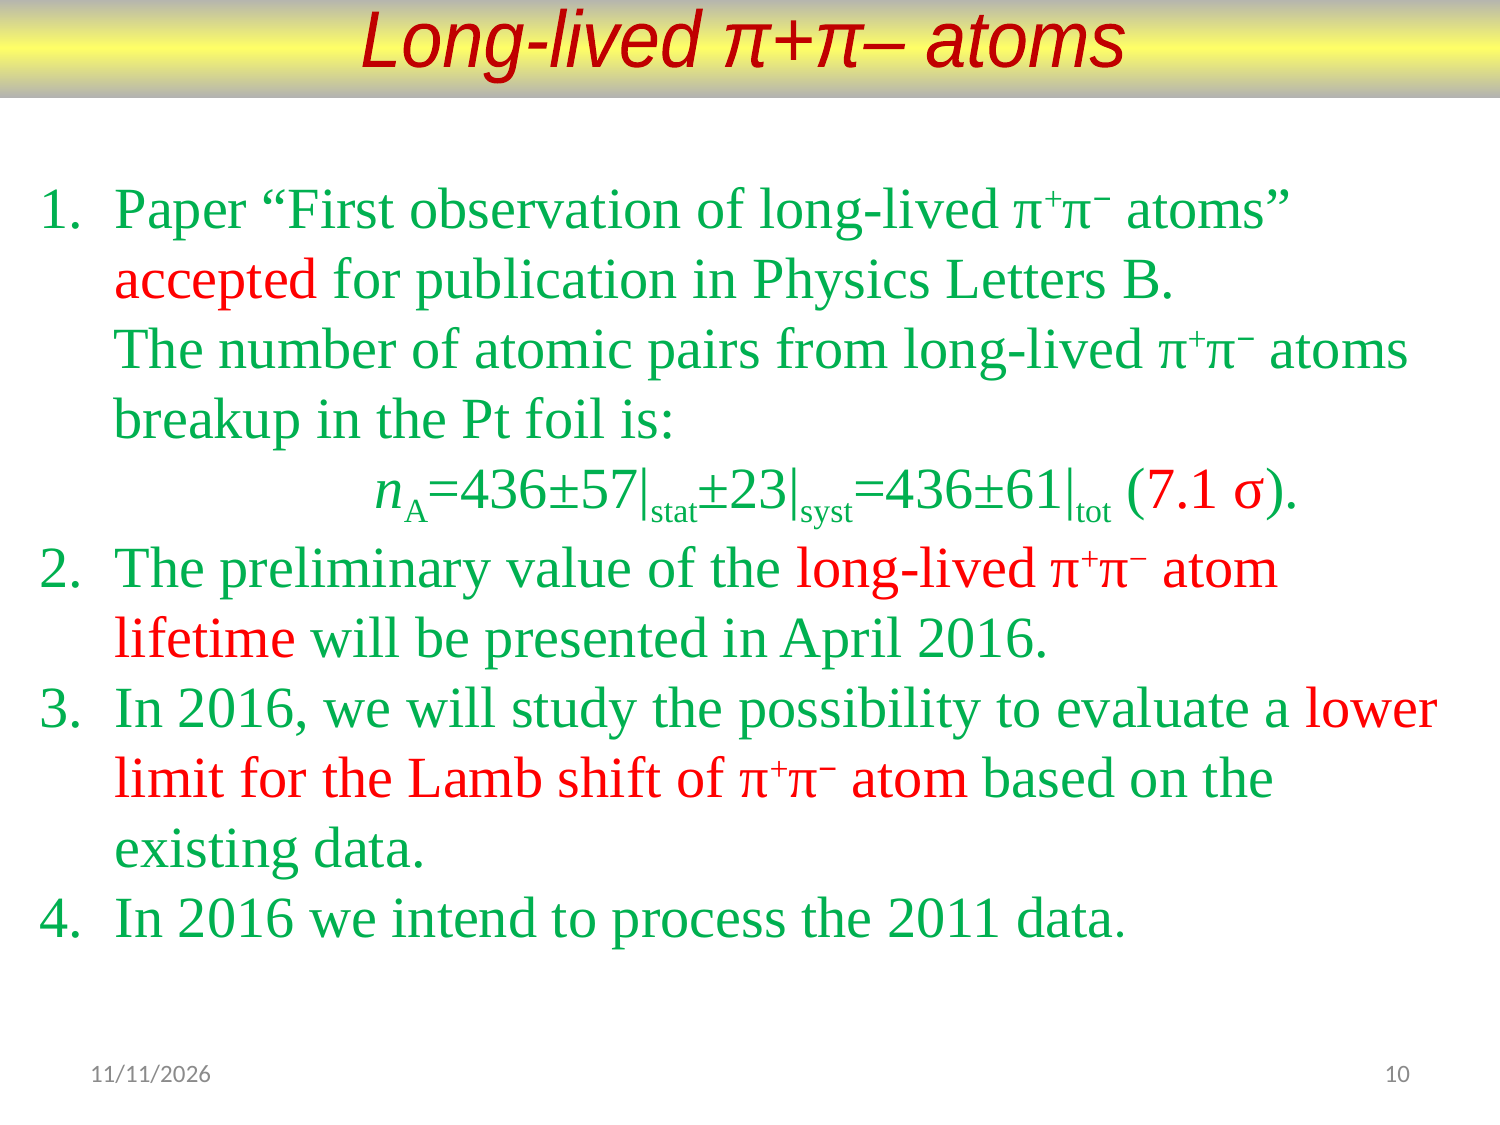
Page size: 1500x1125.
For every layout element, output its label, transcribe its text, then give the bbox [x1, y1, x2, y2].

slide_number 10 [1074, 1042, 1425, 1103]
text_box [0, 0, 1500, 98]
text_box 26.10.15 [75, 1042, 425, 1103]
text_box Paper “First observation of long-lived π+π− atoms” accepted for publication in Physics Letters B. The number of atomic pairs from long-lived π+π− atoms breakup in the Pt foil is: nA=436±57|stat±23|syst=436±61|tot (7.1 σ). The preliminary value of the long-lived π+π− atom lifetime will be presented in April 2016. In 2016, we will study the possibility to evaluate a lower limit for the Lamb shift of π+π− atom based on the existing data. In 2016 we intend to process the 2011 data. [24, 162, 1475, 957]
